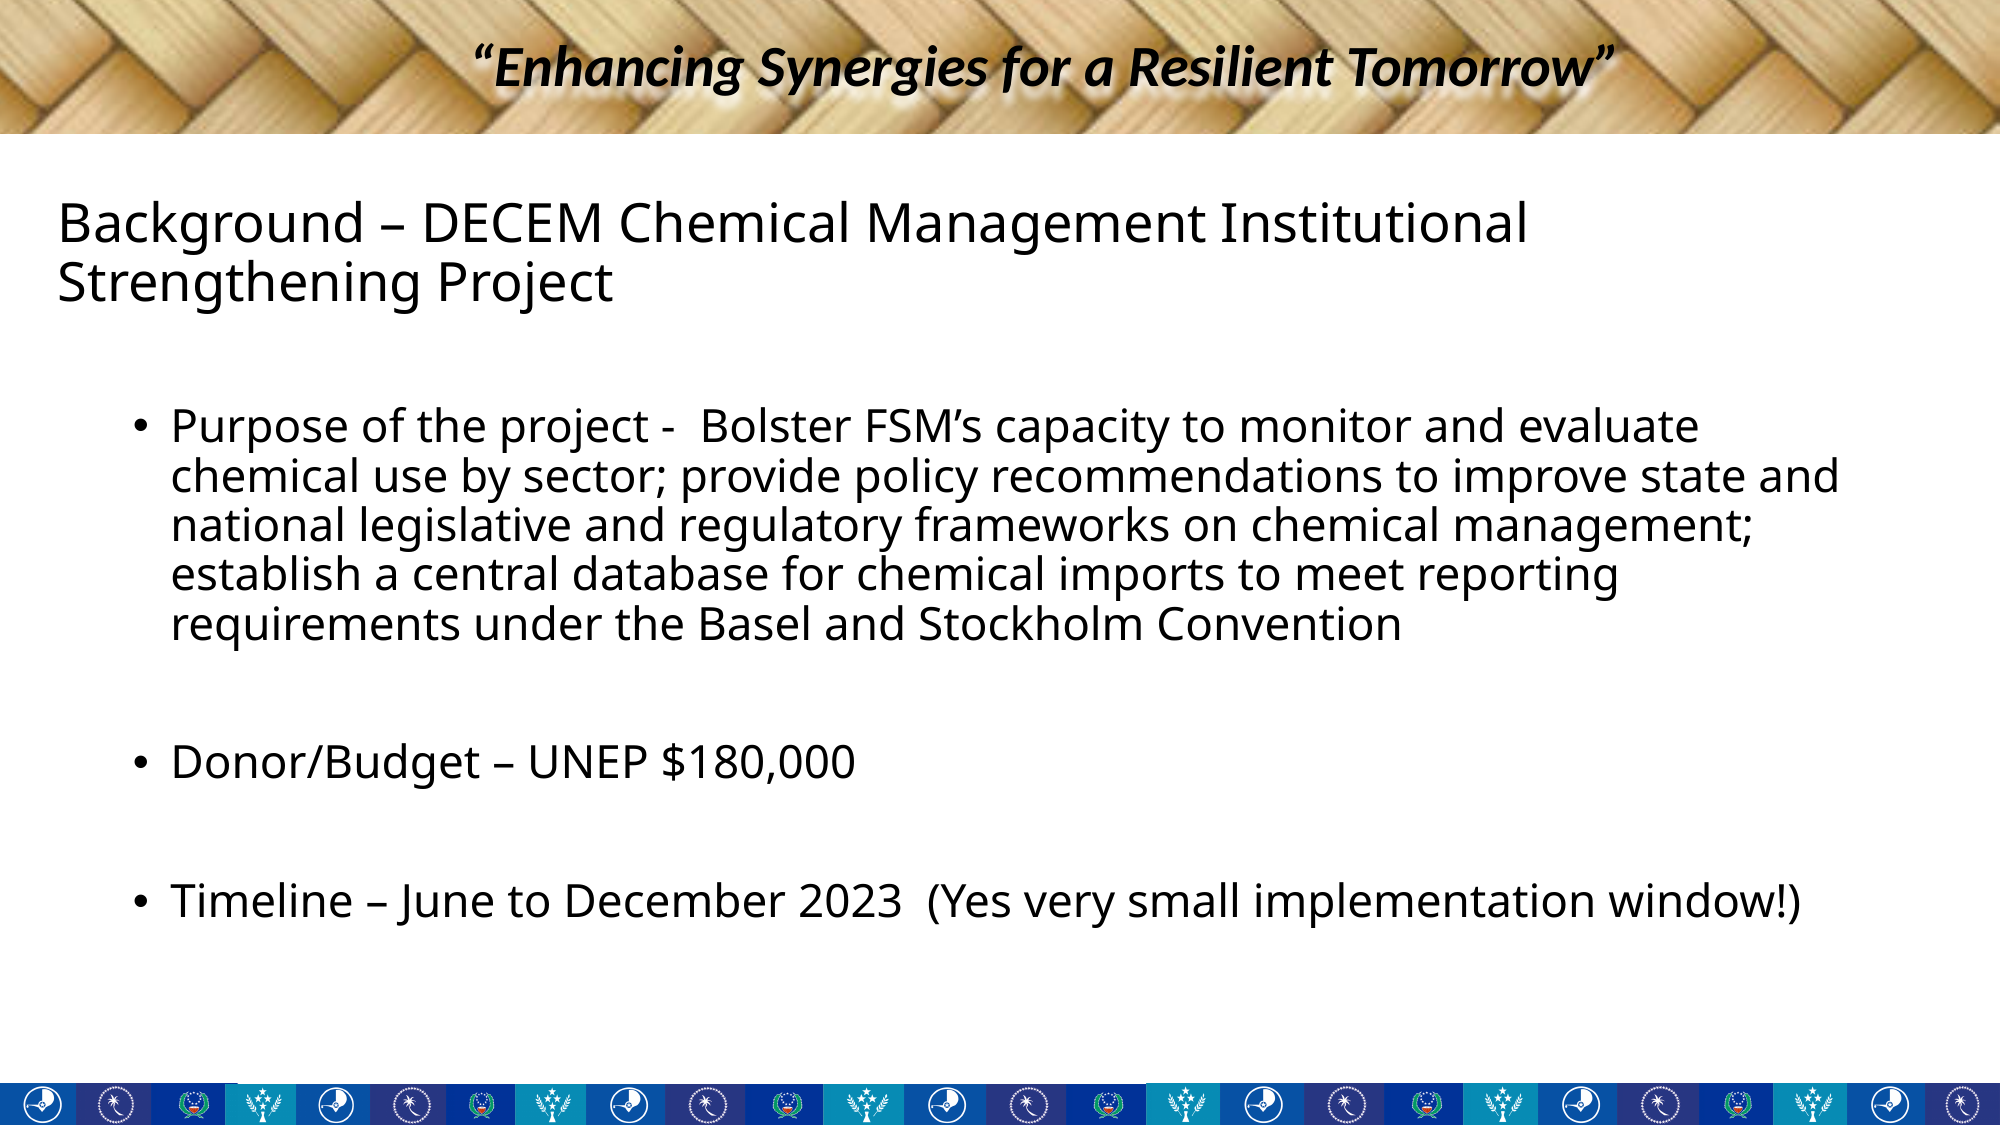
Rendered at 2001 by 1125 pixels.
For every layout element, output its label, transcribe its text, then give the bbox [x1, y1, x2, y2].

picture [1539, 1083, 1773, 1125]
picture [1848, 1083, 2000, 1125]
picture [0, 0, 2000, 134]
picture [1512, 1097, 1521, 1111]
picture [877, 1098, 886, 1111]
picture [272, 1096, 280, 1111]
picture [1195, 1097, 1204, 1111]
picture [1822, 1097, 1831, 1111]
picture [864, 1112, 869, 1122]
picture [1170, 1098, 1178, 1111]
picture [561, 1098, 568, 1111]
picture [850, 1098, 858, 1111]
picture [587, 1084, 823, 1125]
picture [248, 1098, 256, 1111]
picture [1487, 1098, 1495, 1111]
picture [538, 1098, 545, 1111]
picture [260, 1112, 265, 1122]
picture [550, 1112, 555, 1122]
picture [1221, 1083, 1463, 1125]
list Background – DECEM Chemical Management Institutional Strengthening Project Purpose of the project - Bolster FSM’s capacity to monitor and evaluate chemical use by sector; provide policy recommendations to improve state and national legislative and regulatory frameworks on chemical management; establish a central database for chemical imports to meet reporting requirements under the Basel and Stockholm Convention Donor/Budget – UNEP $180,000 Timeline – June to December 2023 (Yes very small implementation window!) [42, 188, 1915, 981]
picture [0, 1083, 225, 1125]
picture [297, 1084, 515, 1125]
picture [905, 1084, 1146, 1125]
picture [1797, 1098, 1805, 1111]
